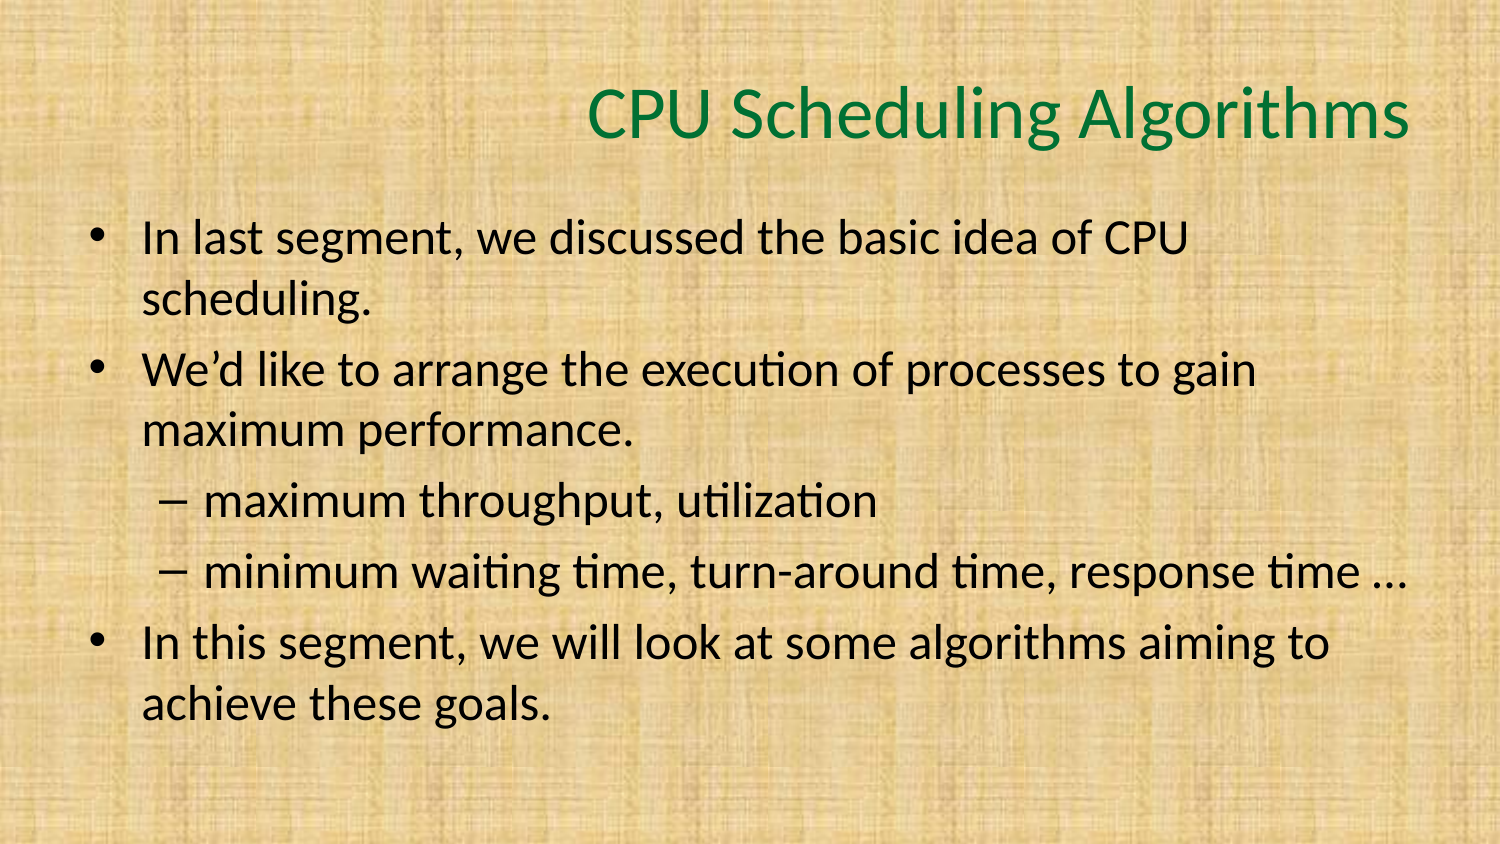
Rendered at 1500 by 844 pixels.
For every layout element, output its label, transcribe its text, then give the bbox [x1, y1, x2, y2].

title CPU Scheduling Algorithms [73, 46, 1427, 172]
picture [0, 0, 1500, 844]
list In last segment, we discussed the basic idea of CPU scheduling. We’d like to arrange the execution of processes to gain maximum performance. maximum throughput, utilization minimum waiting time, turn-around time, response time … In this segment, we will look at some algorithms aiming to achieve these goals. [73, 196, 1427, 798]
